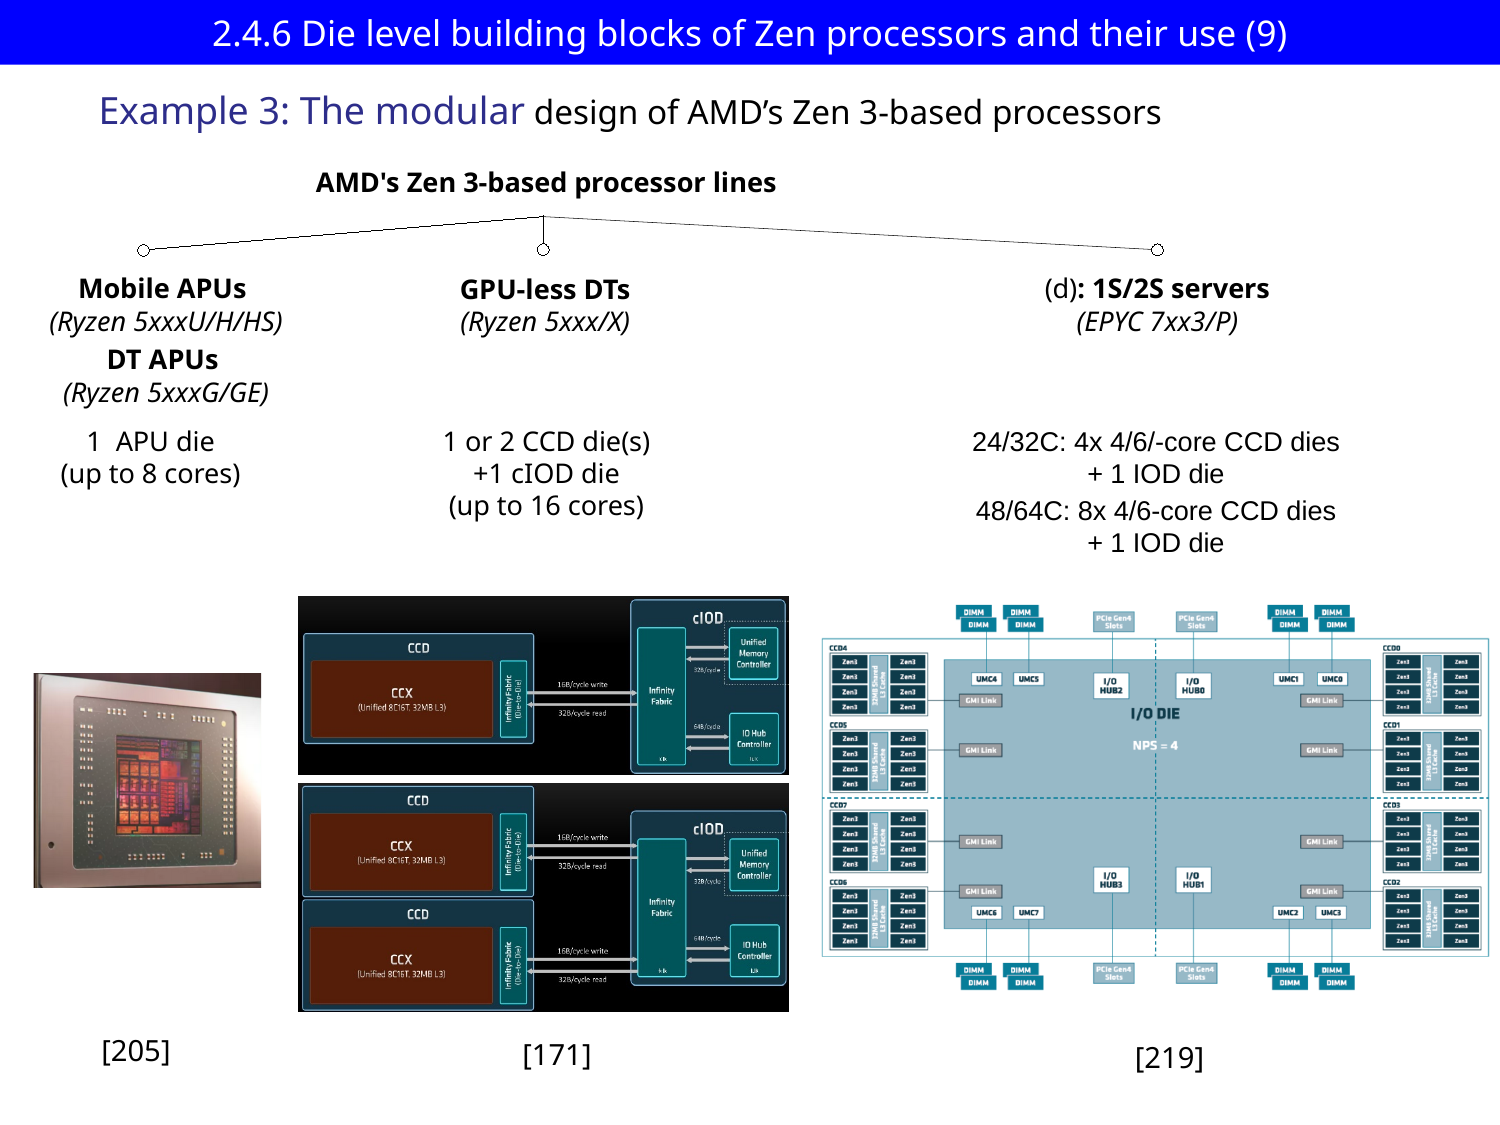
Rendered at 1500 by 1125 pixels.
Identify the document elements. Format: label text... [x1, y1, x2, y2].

text_box [537, 243, 550, 256]
text_box [137, 244, 150, 257]
text_box Example 3: The modular design of AMD’s Zen 3-based processors [83, 79, 1178, 140]
text_box GPU-less DTs (Ryzen 5xxx/X) [444, 264, 646, 345]
text_box AMD's Zen 3-based processor lines [300, 157, 792, 205]
picture [815, 600, 1495, 999]
text_box [219] [1120, 1031, 1220, 1082]
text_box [298, 595, 790, 1012]
text_box (d): 1S/2S servers (EPYC 7xx3/P) [1029, 264, 1285, 344]
text_box 1 APU die (up to 8 cores) [45, 416, 256, 497]
text_box [171] [507, 1028, 607, 1079]
text_box [205] [86, 1024, 261, 1075]
text_box [1151, 243, 1164, 256]
title 2.4.6 Die level building blocks of Zen processors and their use (9) [0, 0, 1500, 65]
picture [33, 673, 262, 889]
text_box 24/32C: 4x 4/6/-core CCD dies + 1 IOD die 48/64C: 8x 4/6-core CCD dies + 1 IOD die [928, 416, 1384, 566]
text_box Mobile APUs (Ryzen 5xxxU/H/HS) DT APUs (Ryzen 5xxxG/GE) [34, 264, 298, 416]
text_box 1 or 2 CCD die(s) +1 cIOD die (up to 16 cores) [427, 416, 666, 529]
